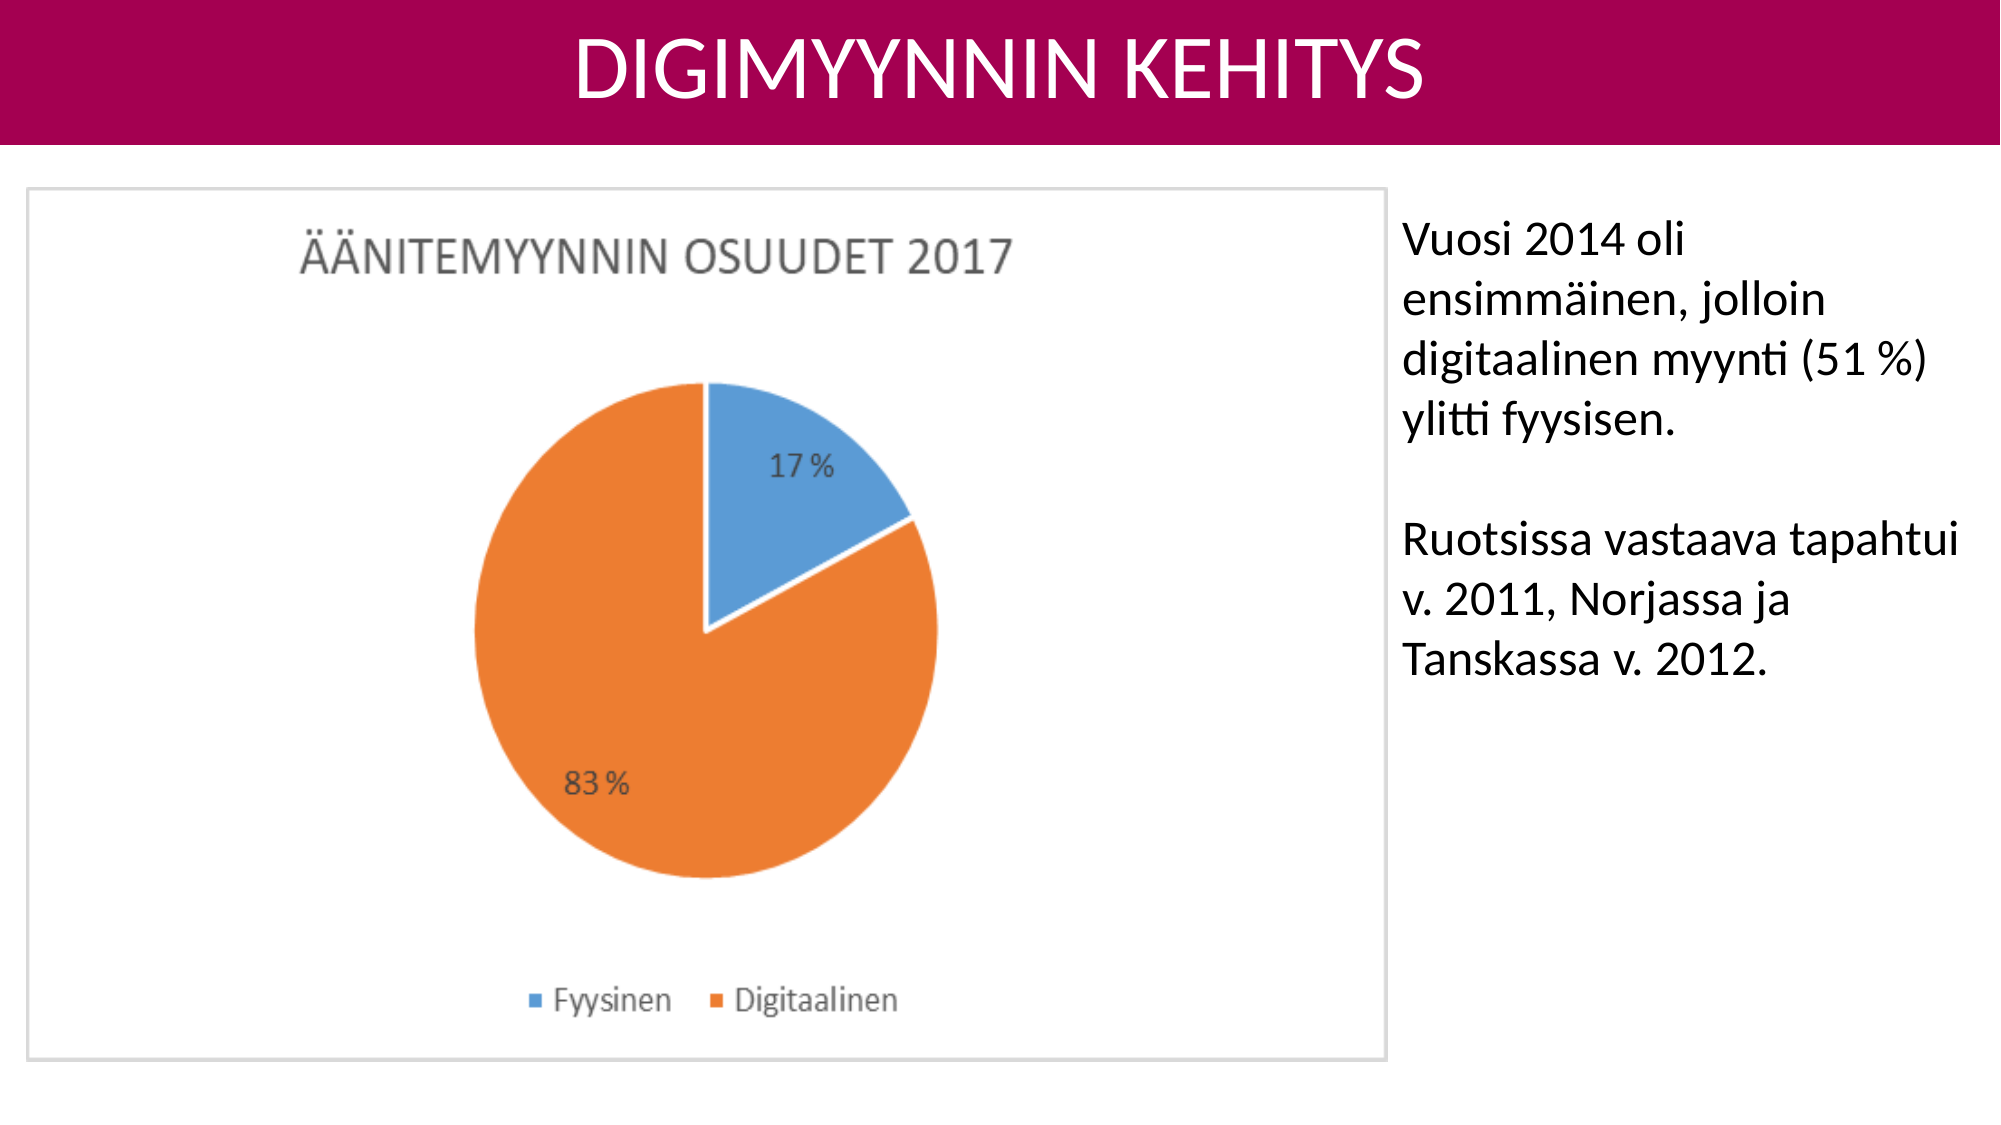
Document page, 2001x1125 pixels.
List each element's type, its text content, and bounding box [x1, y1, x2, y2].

text_box DIGIMYYNNIN KEHITYS [0, 0, 2000, 145]
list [26, 187, 1388, 1062]
text_box Vuosi 2014 oli ensimmäinen, jolloin digitaalinen myynti (51 %) ylitti fyysisen. Ruotsissa vastaava tapahtui v. 2011, Norjassa ja Tanskassa v. 2012. [1388, 198, 1986, 693]
